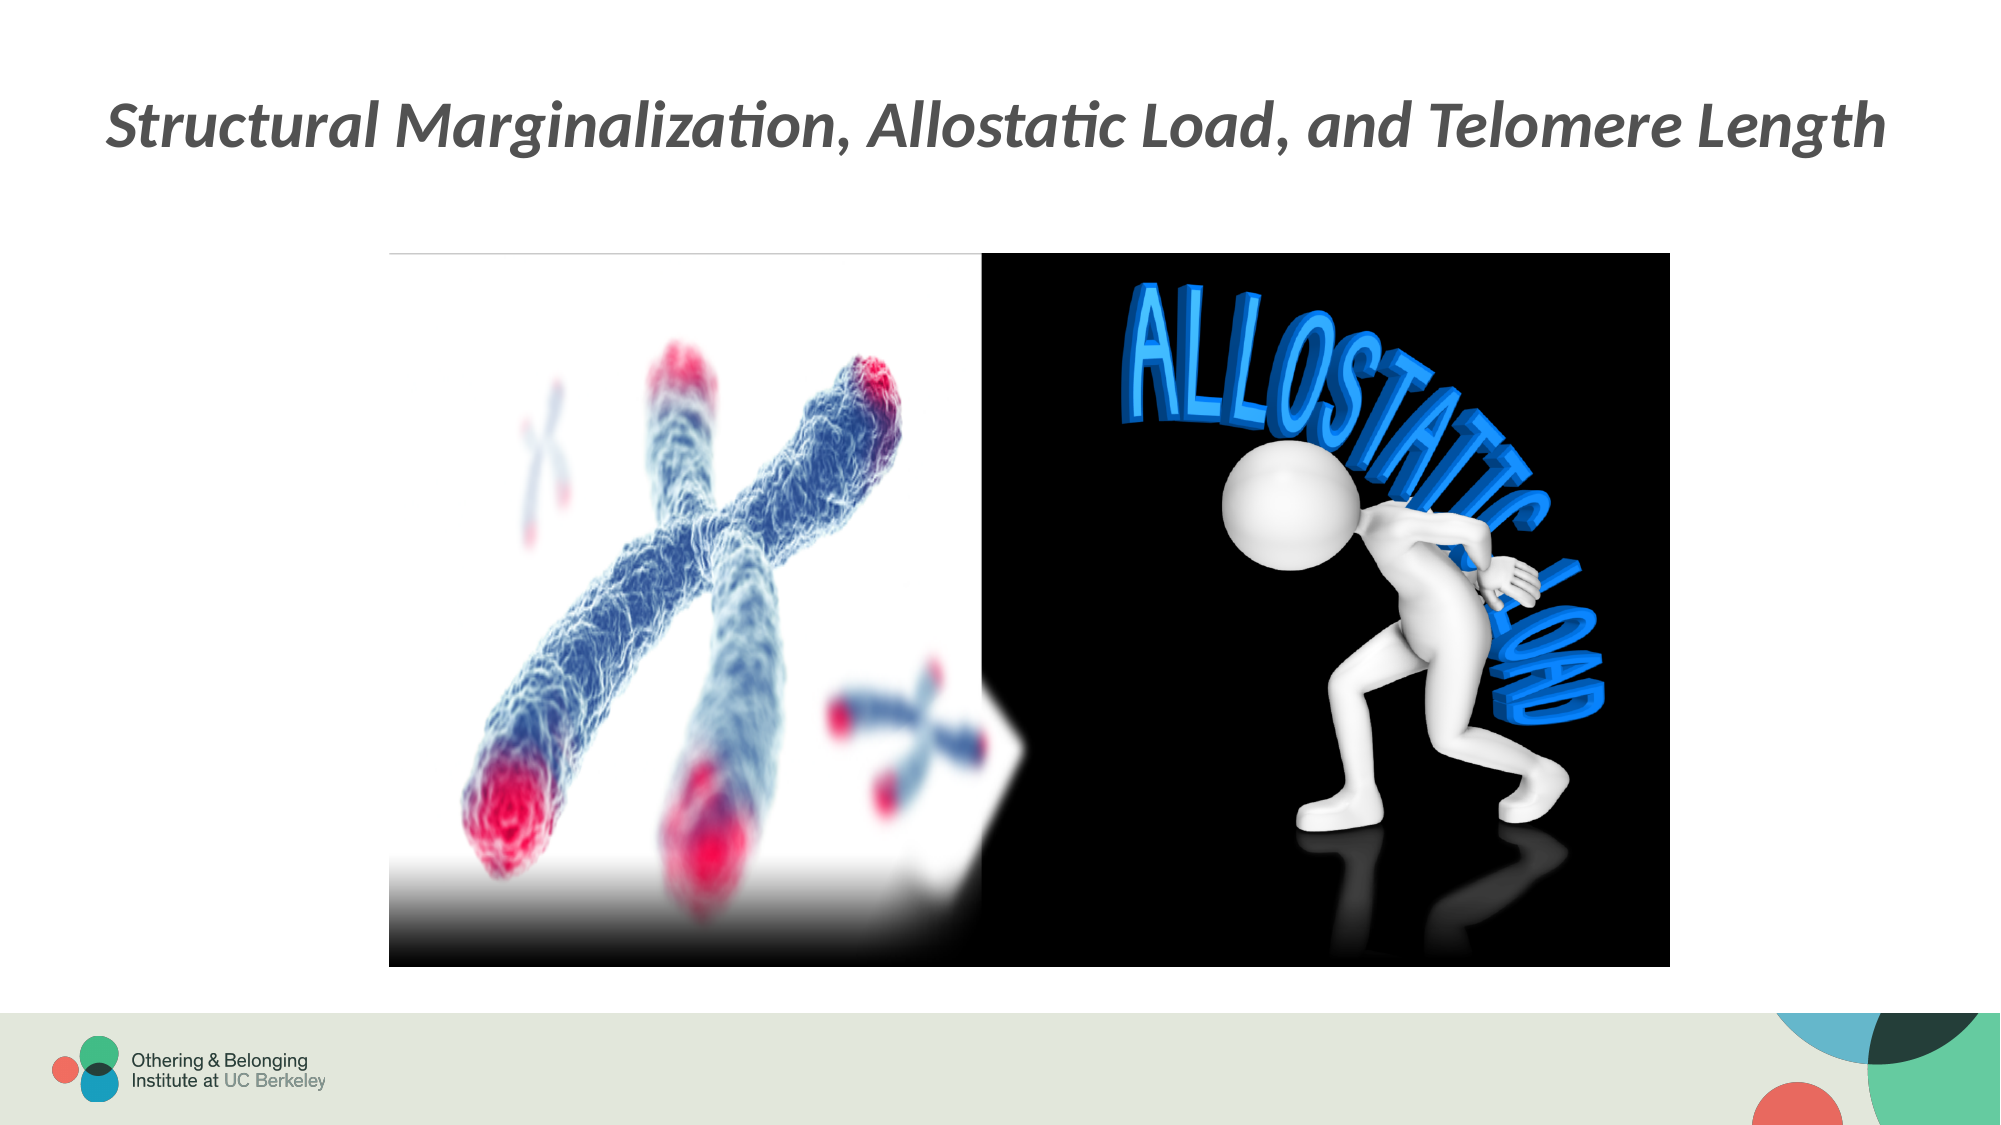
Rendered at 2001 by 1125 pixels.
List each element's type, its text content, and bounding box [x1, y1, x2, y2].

picture [389, 253, 1670, 968]
text_box Structural Marginalization, Allostatic Load, and Telomere Length [91, 73, 1925, 169]
picture [52, 1036, 325, 1102]
picture [1752, 1013, 2000, 1125]
